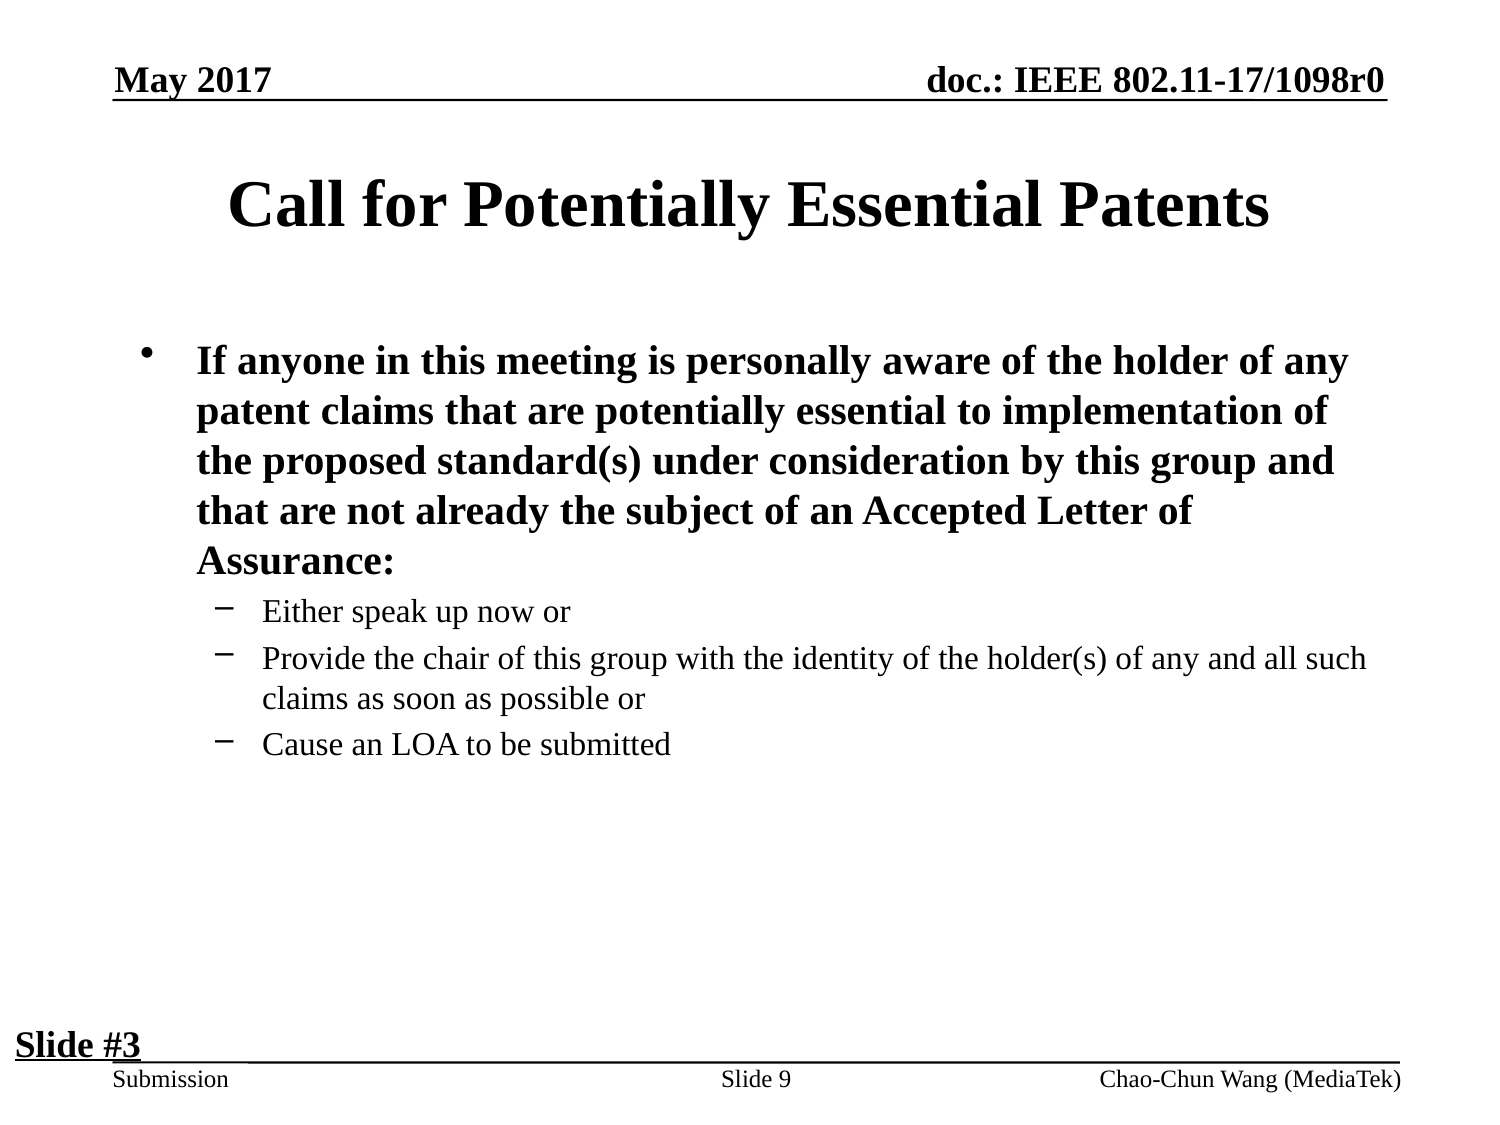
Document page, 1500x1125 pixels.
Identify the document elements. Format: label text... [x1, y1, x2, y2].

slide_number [114, 54, 274, 101]
slide_number Slide 9 [712, 1061, 800, 1093]
list If anyone in this meeting is personally aware of the holder of any patent claims that are potentially essential to implementation of the proposed standard(s) under consideration by this group and that are not already the subject of an Accepted Letter of Assurance: Either speak up now or Provide the chair of this group with the identity of the holder(s) of any and all such claims as soon as possible or Cause an LOA to be submitted [125, 324, 1400, 1000]
text_box Slide #3 [0, 1012, 157, 1073]
footer Chao-Chun Wang (MediaTek) [1094, 1061, 1402, 1093]
title Call for Potentially Essential Patents [112, 112, 1388, 288]
